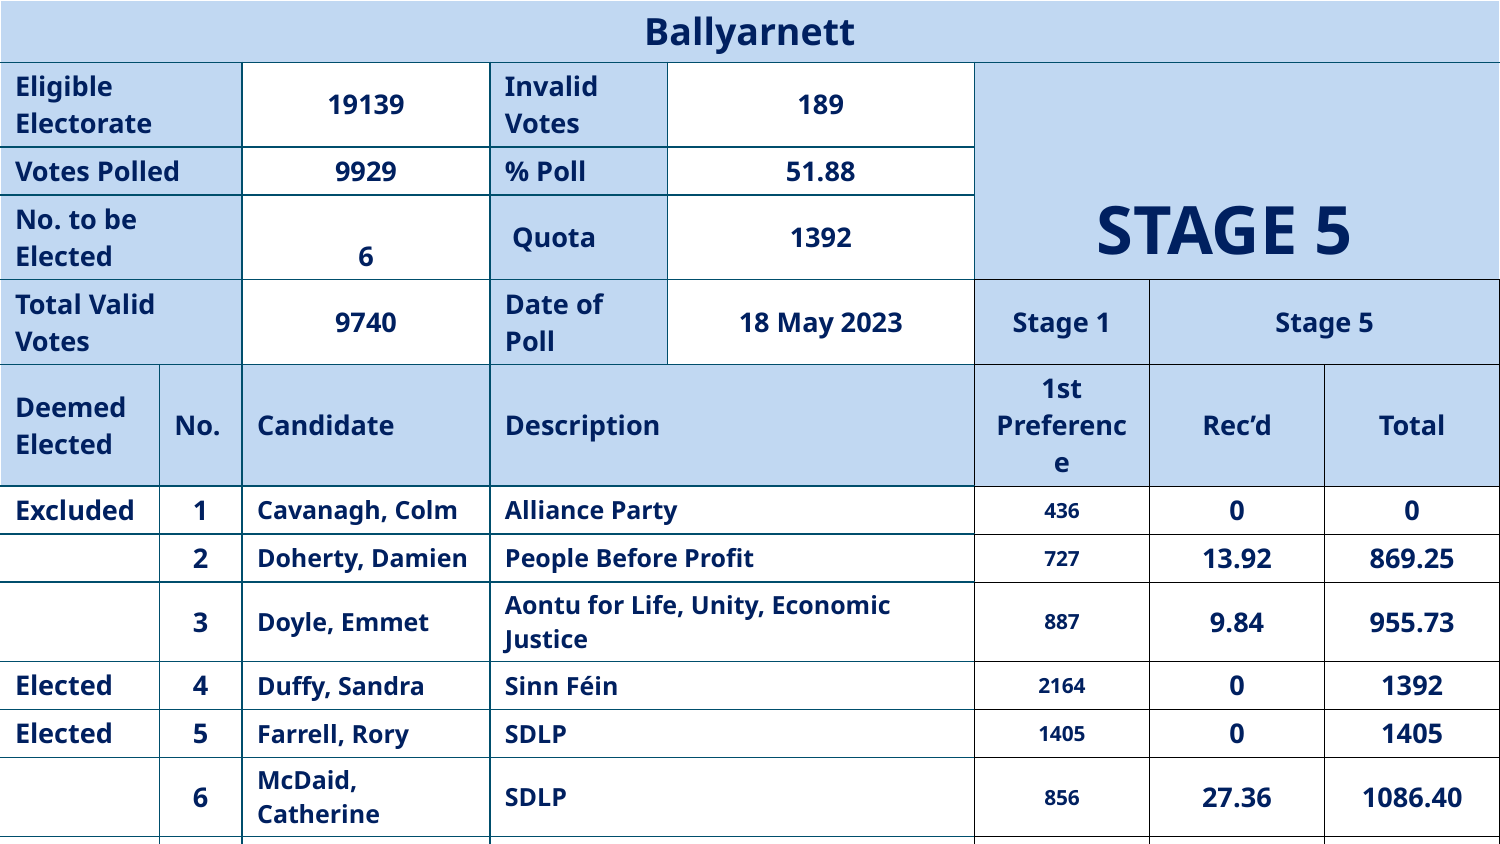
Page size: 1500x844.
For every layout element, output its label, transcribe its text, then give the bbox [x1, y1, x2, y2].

table_cell 6 [160, 758, 241, 836]
table_cell 856 [975, 758, 1149, 836]
table_cell Candidate [243, 365, 489, 485]
table_cell 0 [1150, 487, 1324, 534]
table_cell Duffy, Sandra [243, 662, 489, 709]
table_cell 9929 [243, 148, 489, 194]
table_cell Farrell, Rory [243, 710, 489, 757]
table_cell Alliance Party [491, 487, 974, 533]
table_cell 5 [160, 710, 241, 757]
table_cell 51.88 [668, 148, 974, 194]
table_cell [1, 758, 159, 836]
table_cell 955.73 [1325, 583, 1499, 661]
table_cell 1392. [1325, 837, 1499, 844]
table_cell Aontu for Life, Unity, Economic Justice [491, 583, 974, 661]
table_cell Stage 5 [1150, 280, 1499, 364]
table_cell 0 [1150, 662, 1324, 709]
table_cell 9.84 [1150, 583, 1324, 661]
table_cell 189 [668, 63, 974, 146]
table_cell 3 [160, 583, 241, 661]
table_cell 1405 [975, 710, 1149, 757]
table_cell 727 [975, 535, 1149, 582]
table_cell Date of Poll [491, 280, 667, 364]
table_cell 7 [160, 837, 241, 844]
table_cell 2164 [975, 662, 1149, 709]
table_cell SDLP [491, 710, 974, 757]
table_cell Doyle, Emmet [243, 583, 489, 661]
table_cell Rec’d [1150, 365, 1324, 486]
table_cell Quota [491, 196, 667, 279]
table_cell STAGE 5 [975, 63, 1499, 279]
table_cell Votes Polled [1, 148, 241, 194]
table_cell SDLP [491, 758, 974, 836]
table_cell McGowan, John [243, 837, 489, 844]
table_cell 1st Preference [975, 365, 1149, 486]
table_cell Sinn Féin [491, 662, 974, 709]
table_header Ballyarnett [1, 1, 1499, 62]
table_cell No. [160, 365, 241, 485]
table_cell 869.25 [1325, 535, 1499, 582]
table_cell [1, 535, 159, 581]
table_cell 13.92 [1150, 535, 1324, 582]
table_cell Elected [1, 710, 159, 757]
table_cell 6 [243, 196, 489, 279]
table_cell 0 [1150, 837, 1324, 844]
table_cell 1392 [668, 196, 974, 279]
table_cell 2 [160, 535, 241, 581]
table_cell Total [1325, 365, 1499, 486]
table_cell [1, 583, 159, 661]
table_cell People Before Profit [491, 535, 974, 581]
table_cell Cavanagh, Colm [243, 487, 489, 533]
table_cell Total Valid Votes [1, 280, 241, 364]
table_cell % Poll [491, 148, 667, 194]
table_cell Elected [1, 662, 159, 709]
table_cell 19139 [243, 63, 489, 146]
table_cell 1299 [975, 837, 1149, 844]
table_cell Invalid Votes [491, 63, 667, 146]
table_cell Doherty, Damien [243, 535, 489, 581]
table_cell 887 [975, 583, 1149, 661]
table_cell No. to be Elected [1, 196, 241, 279]
table_cell Eligible Electorate [1, 63, 241, 146]
table_cell 9740 [243, 280, 489, 364]
table_cell 4 [160, 662, 241, 709]
table_cell 27.36 [1150, 758, 1324, 836]
table_cell 1 [160, 487, 241, 533]
table_cell 436 [975, 487, 1149, 534]
table_cell 1086.40 [1325, 758, 1499, 836]
table_cell 1392 [1325, 662, 1499, 709]
table_cell 0 [1150, 710, 1324, 757]
table_cell Description [491, 365, 974, 485]
table_cell Deemed Elected [1, 365, 159, 485]
table_cell Sinn Féin [491, 837, 974, 844]
table_cell Elected [1, 837, 159, 844]
table_cell 18 May 2023 [668, 280, 974, 364]
table_cell Excluded [1, 487, 159, 533]
table_cell 0 [1325, 487, 1499, 534]
table_cell Stage 1 [975, 280, 1149, 364]
table_cell McDaid, Catherine [243, 758, 489, 836]
table_cell 1405 [1325, 710, 1499, 757]
